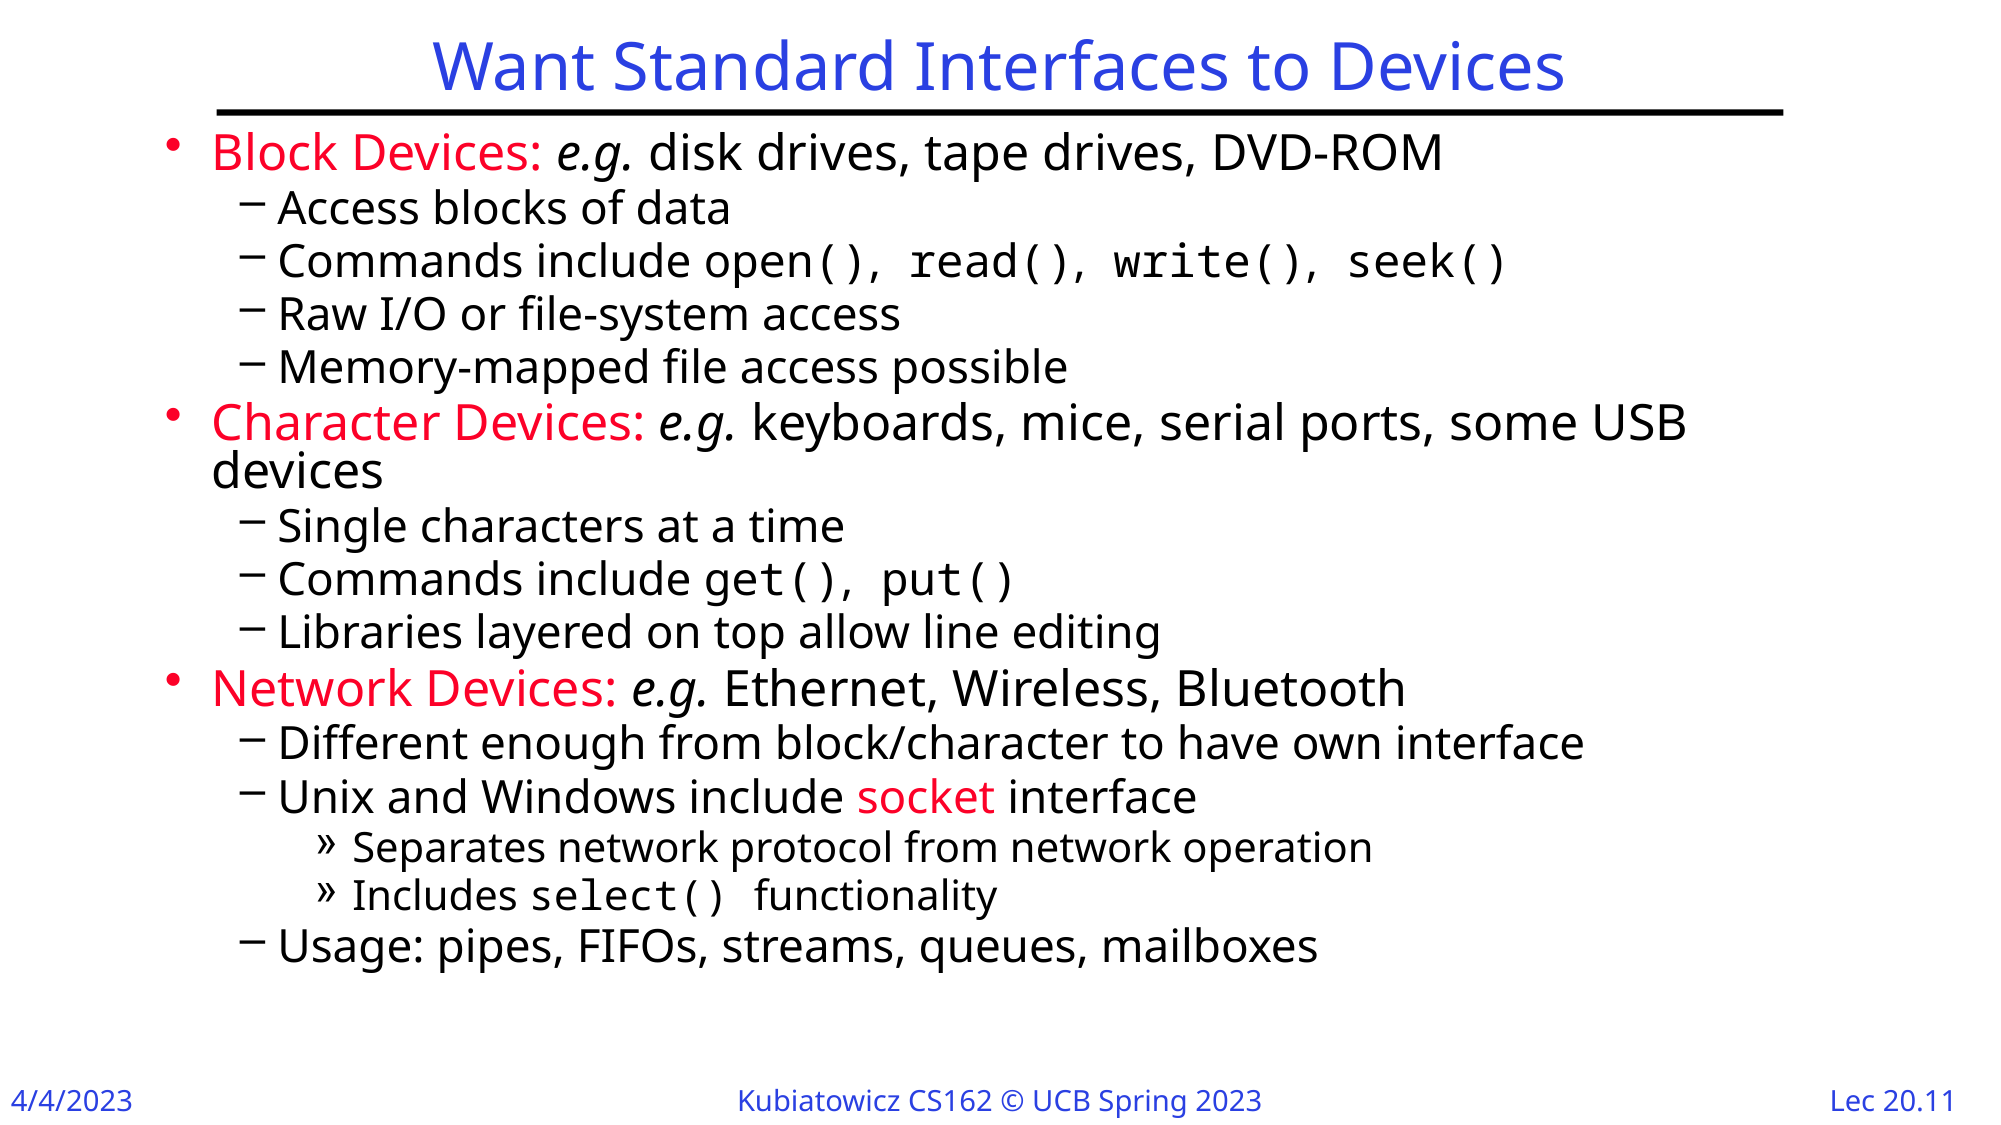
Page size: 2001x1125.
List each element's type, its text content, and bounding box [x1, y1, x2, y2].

title Want Standard Interfaces to Devices [216, 24, 1784, 113]
list Block Devices: e.g. disk drives, tape drives, DVD-ROM Access blocks of data Commands include open(), read(), write(), seek() Raw I/O or file-system access Memory-mapped file access possible Character Devices: e.g. keyboards, mice, serial ports, some USB devices Single characters at a time Commands include get(), put() Libraries layered on top allow line editing Network Devices: e.g. Ethernet, Wireless, Bluetooth Different enough from block/character to have own interface Unix and Windows include socket interface Separates network protocol from network operation Includes select() functionality Usage: pipes, FIFOs, streams, queues, mailboxes [150, 125, 1875, 1113]
